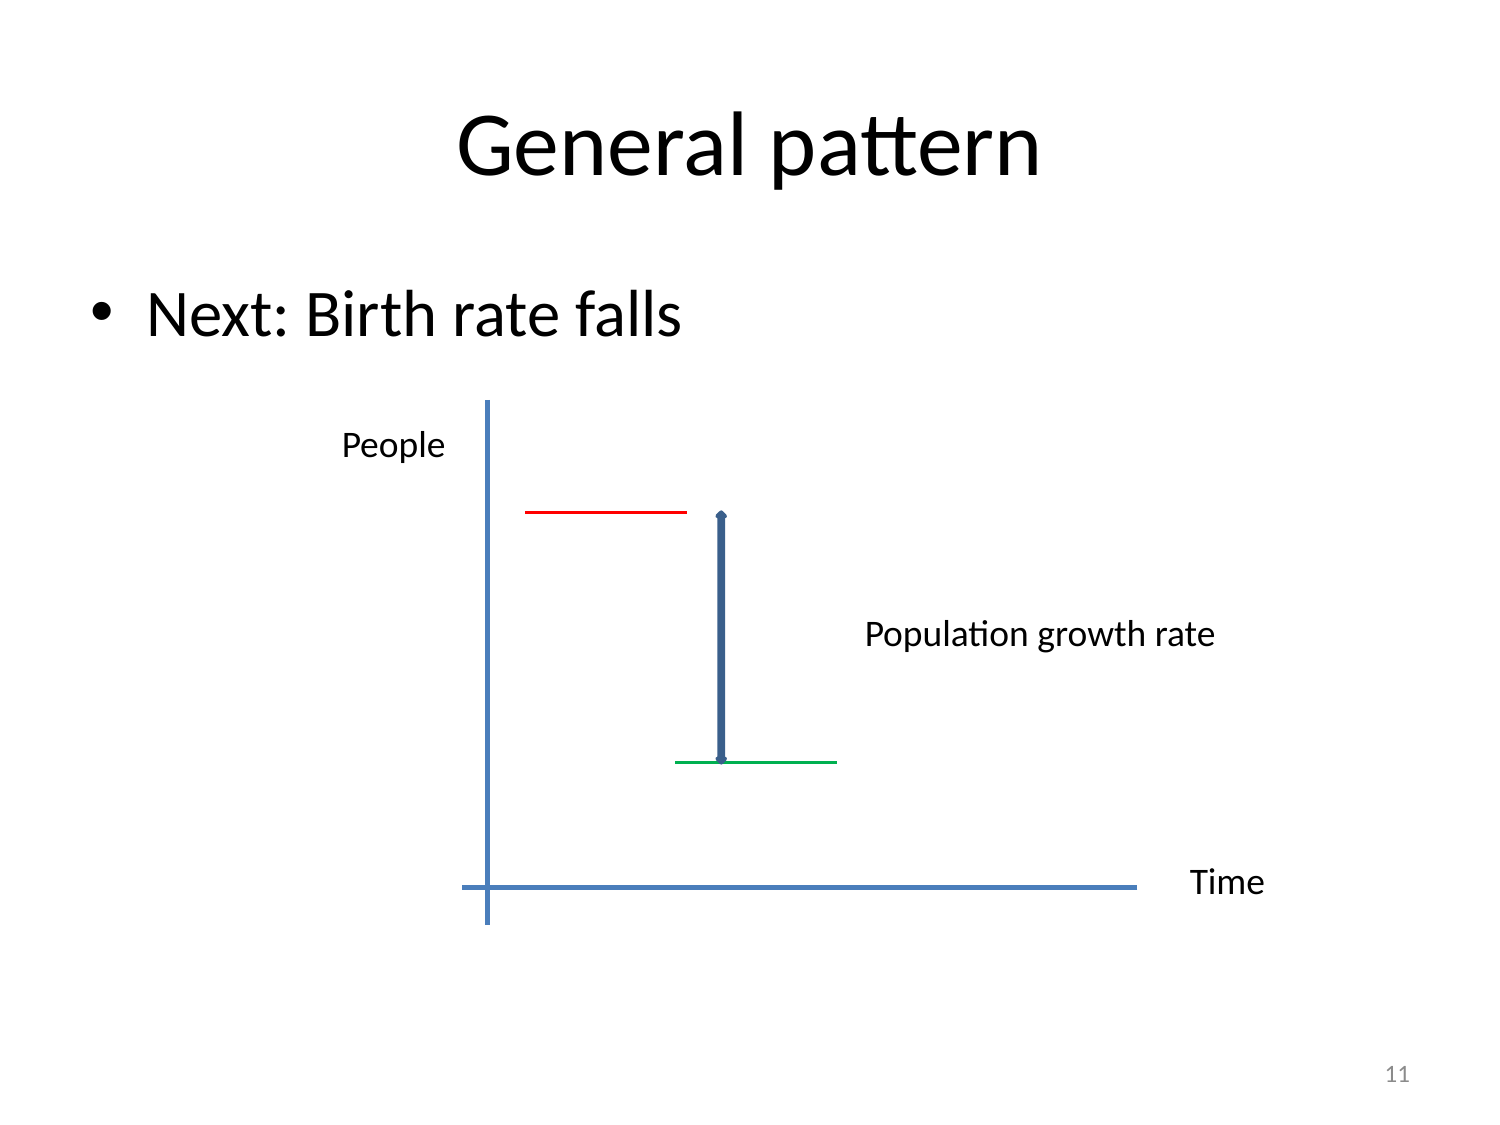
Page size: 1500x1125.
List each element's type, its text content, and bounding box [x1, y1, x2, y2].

list Next: Birth rate falls [75, 262, 1425, 1005]
title General pattern [75, 45, 1425, 233]
slide_number 11 [1074, 1042, 1425, 1103]
text_box Population growth rate [849, 601, 1325, 662]
text_box People [327, 412, 461, 473]
text_box [715, 510, 727, 761]
text_box Time [1175, 849, 1363, 910]
